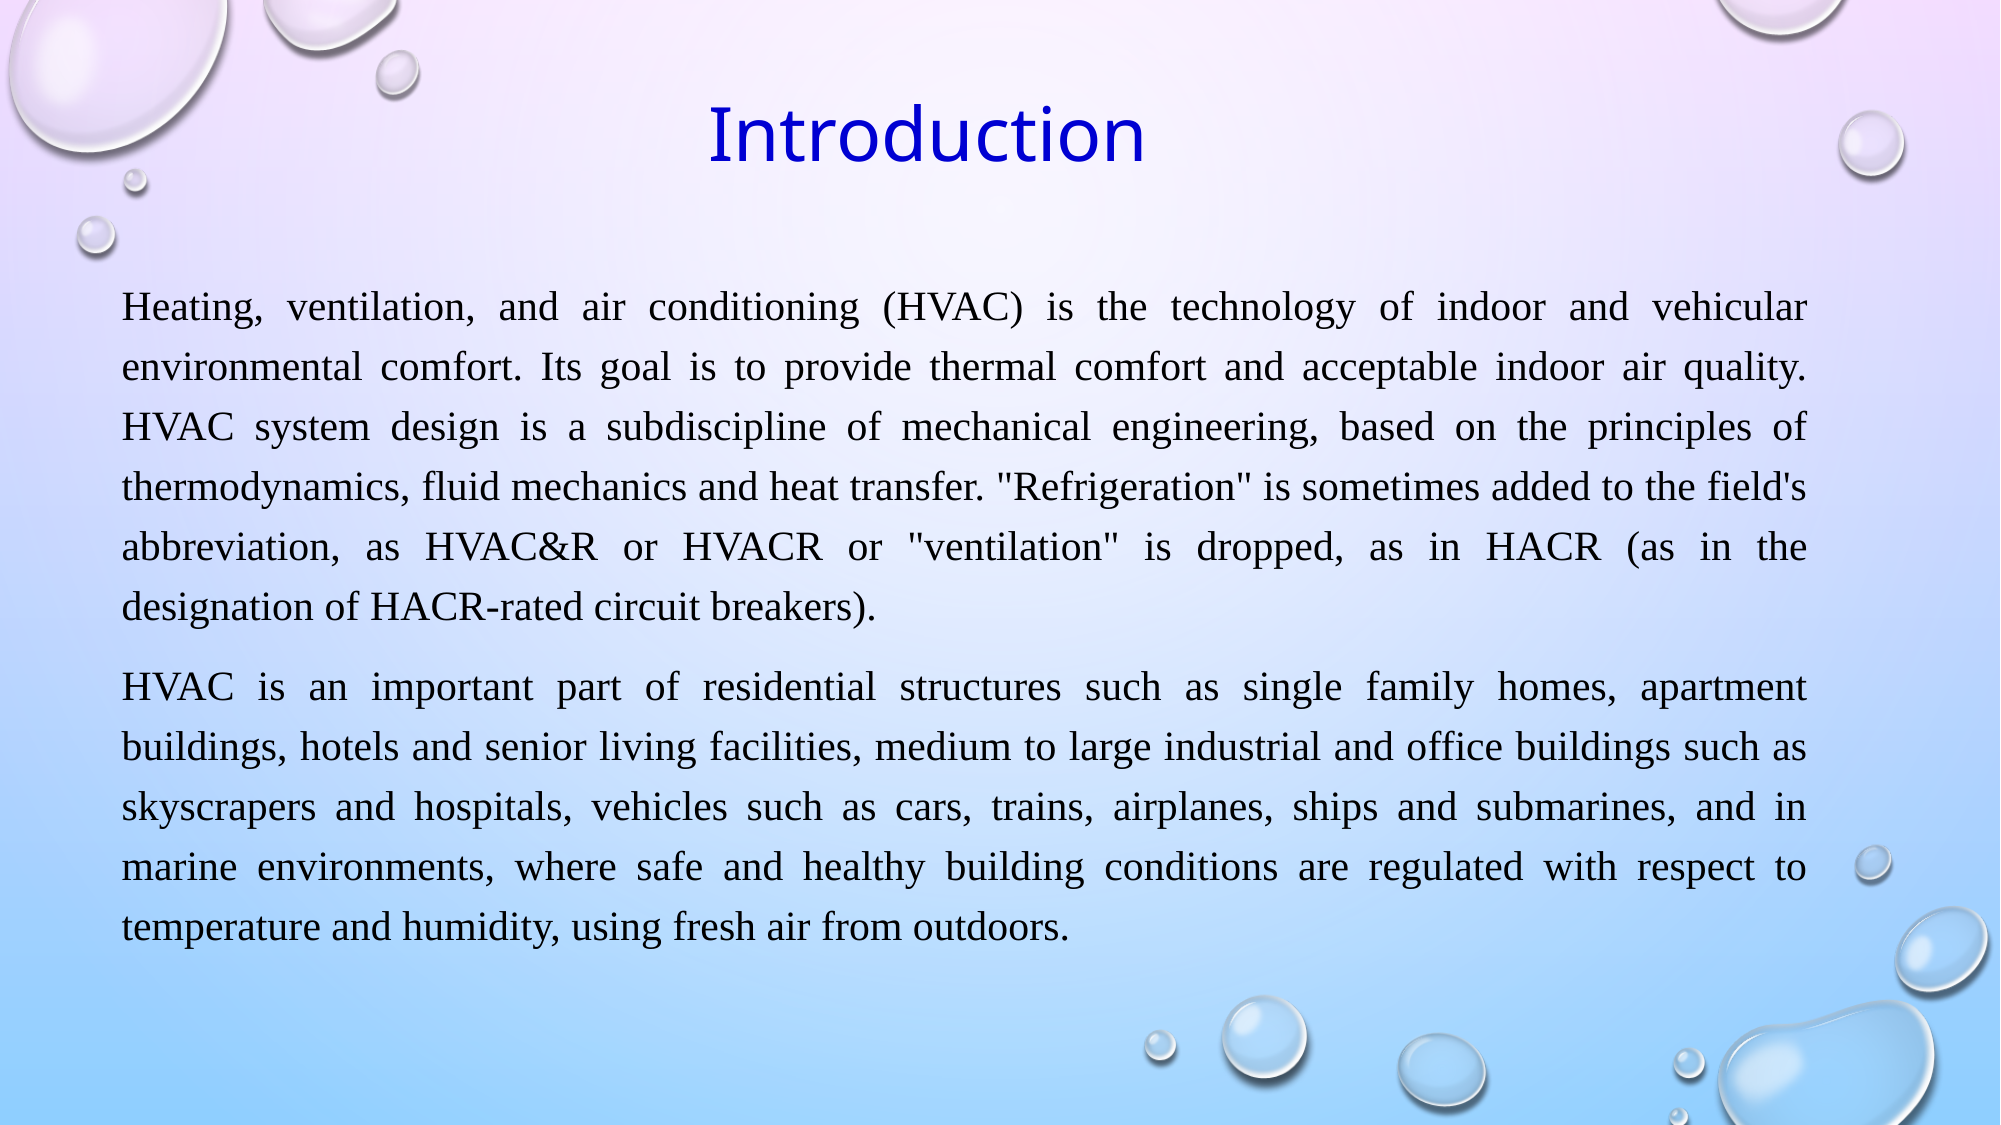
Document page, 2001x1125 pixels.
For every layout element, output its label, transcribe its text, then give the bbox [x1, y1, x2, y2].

list Heating, ventilation, and air conditioning (HVAC) is the technology of indoor and vehicular environmental comfort. Its goal is to provide thermal comfort and acceptable indoor air quality. HVAC system design is a subdiscipline of mechanical engineering, based on the principles of thermodynamics, fluid mechanics and heat transfer. "Refrigeration" is sometimes added to the field's abbreviation, as HVAC&R or HVACR or "ventilation" is dropped, as in HACR (as in the designation of HACR-rated circuit breakers). HVAC is an important part of residential structures such as single family homes, apartment buildings, hotels and senior living facilities, medium to large industrial and office buildings such as skyscrapers and hospitals, vehicles such as cars, trains, airplanes, ships and submarines, and in marine environments, where safe and healthy building conditions are regulated with respect to temperature and humidity, using fresh air from outdoors. [106, 260, 1824, 979]
title Introduction [78, 71, 1779, 205]
picture [0, 0, 2000, 1125]
